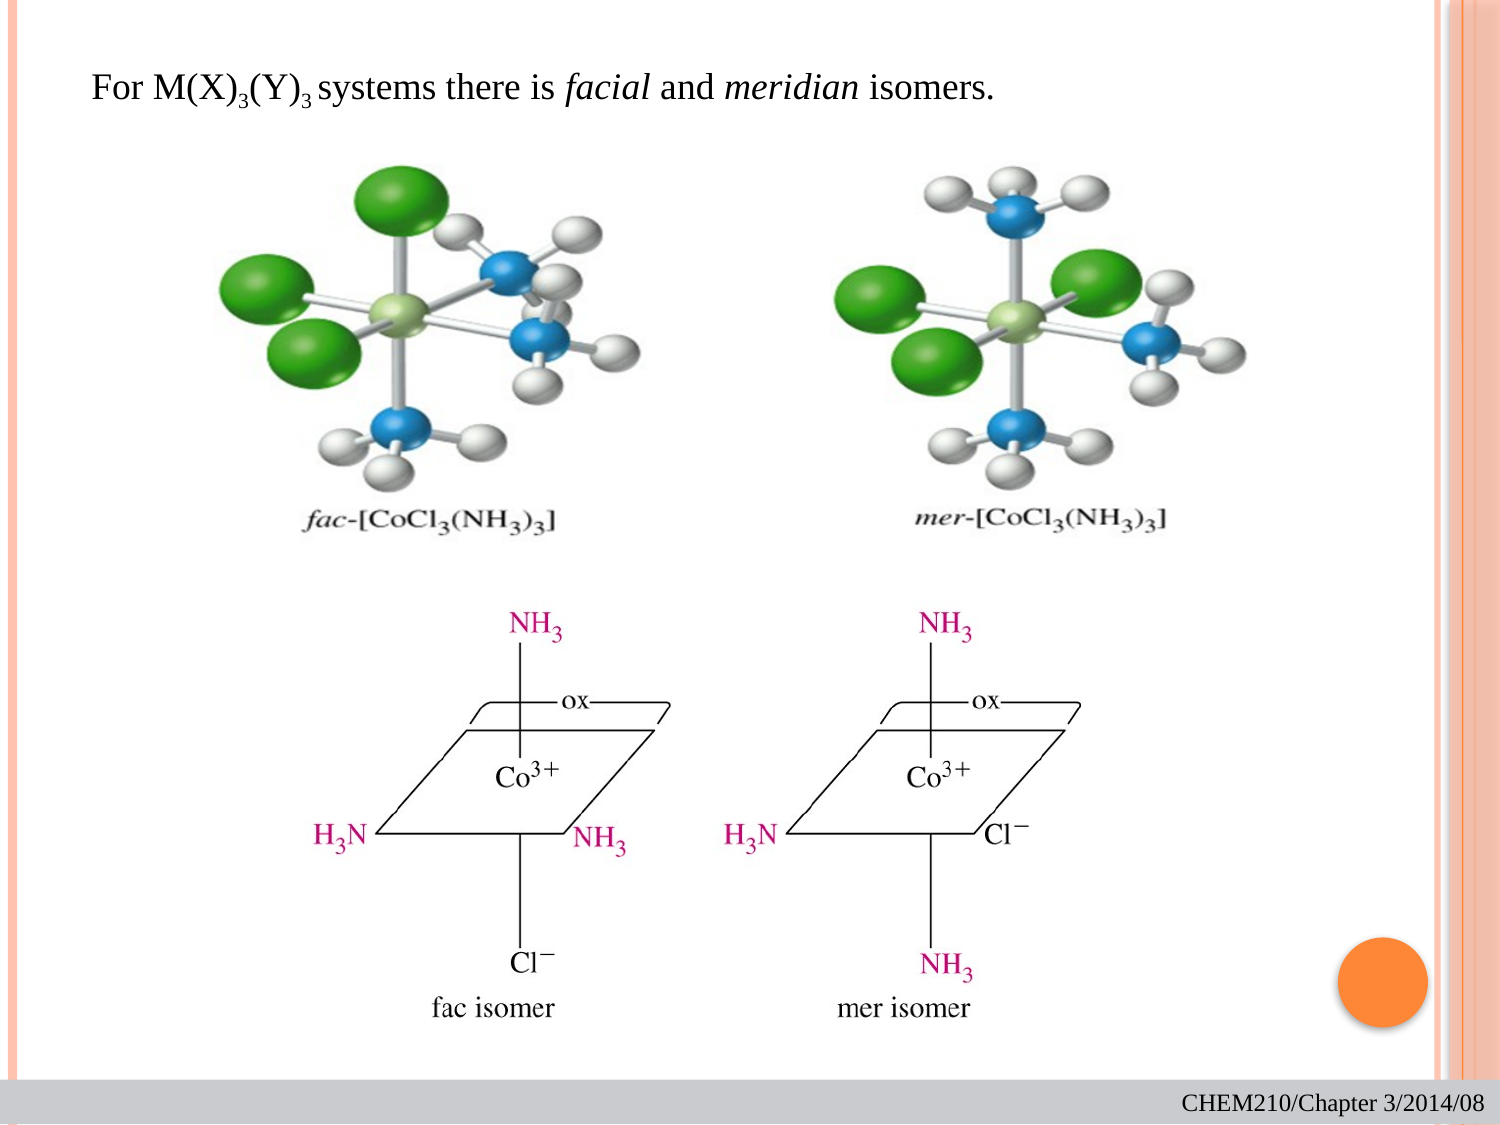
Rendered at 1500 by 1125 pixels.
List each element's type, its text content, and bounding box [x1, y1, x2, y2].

picture [206, 160, 661, 552]
picture [305, 601, 1089, 1027]
text_box CHEM210/Chapter 3/2014/08 [0, 1079, 1500, 1125]
picture [820, 160, 1254, 548]
text_box For M(X)3(Y)3 systems there is facial and meridian isomers. [76, 54, 1317, 121]
